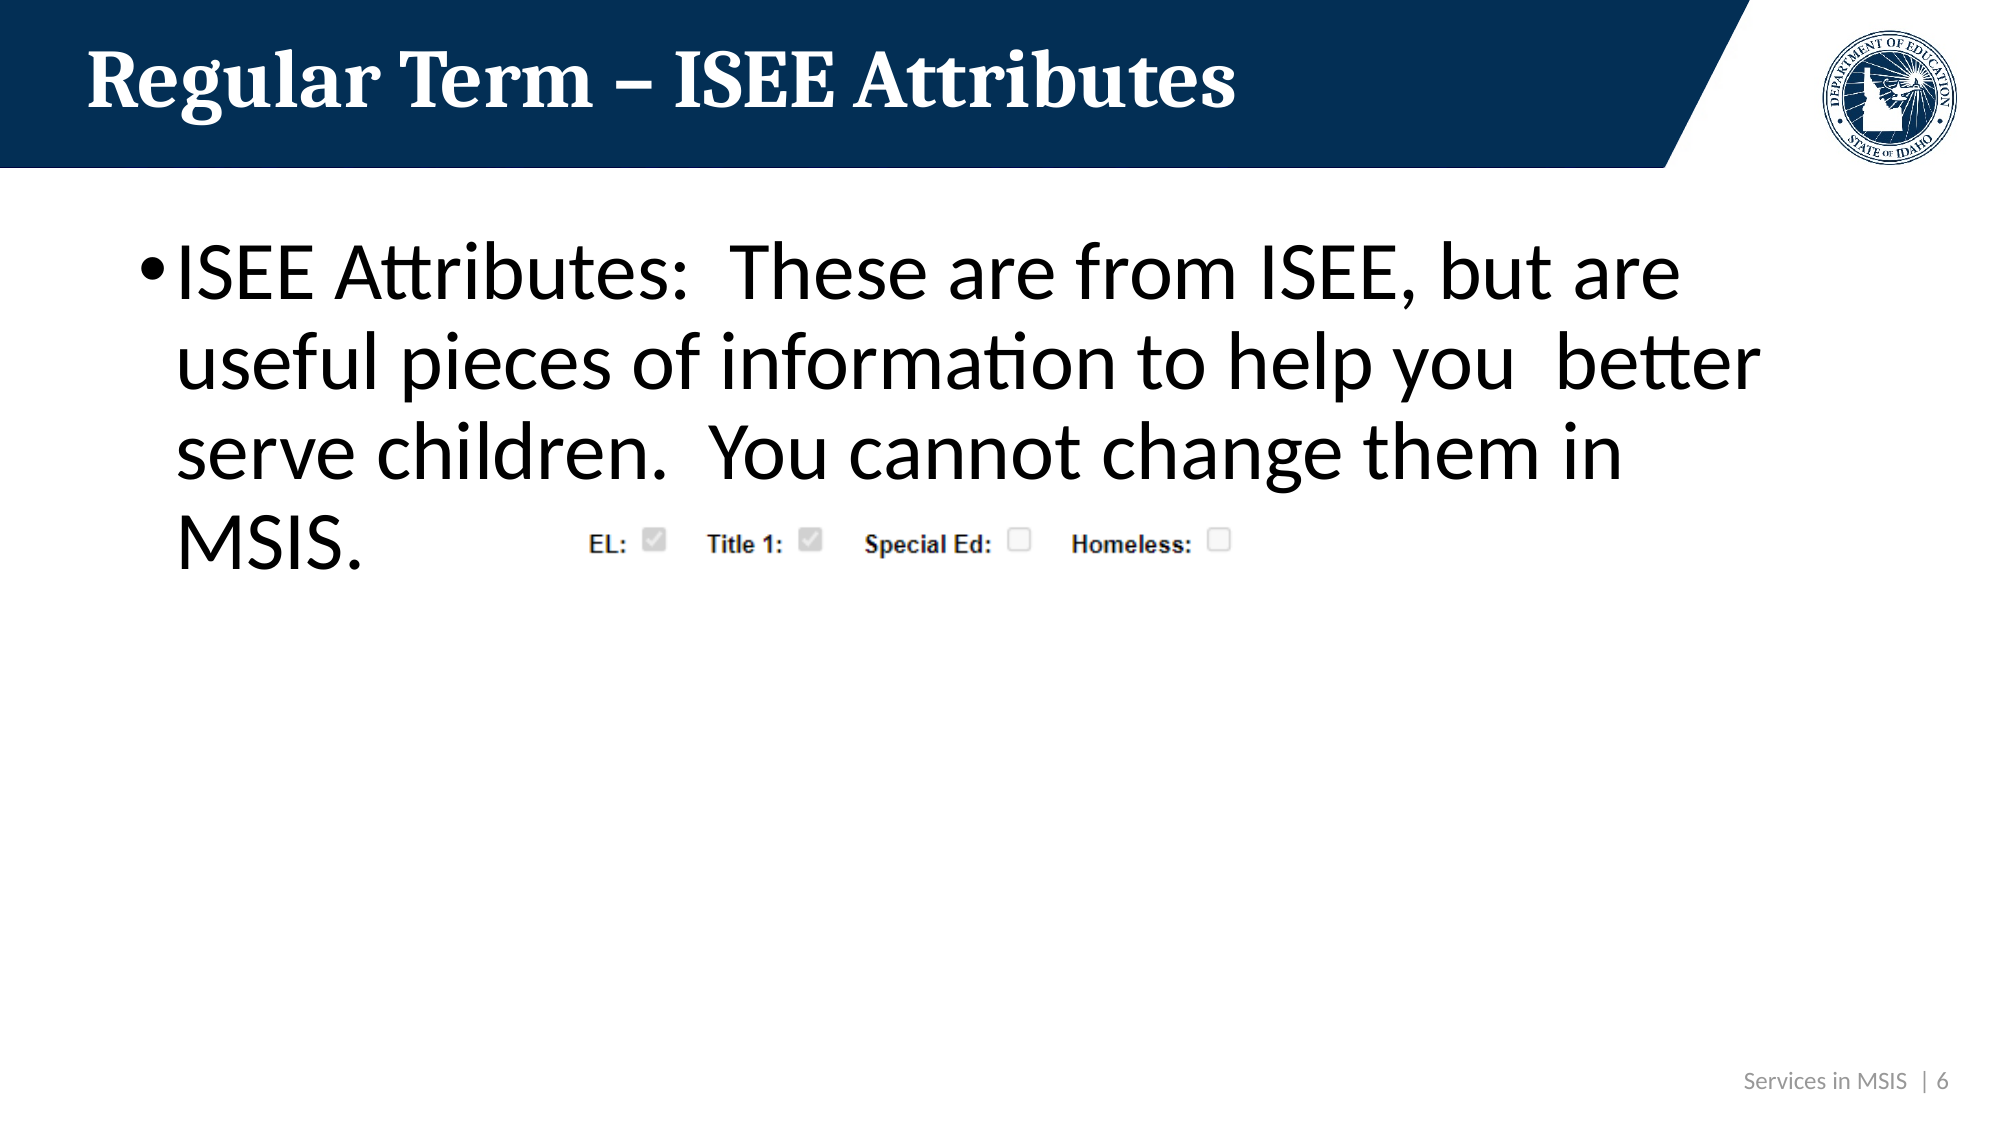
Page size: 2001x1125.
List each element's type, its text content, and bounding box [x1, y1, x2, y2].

picture [559, 504, 1271, 577]
picture [1665, 0, 1965, 173]
title Regular Term – ISEE Attributes [71, 0, 1797, 163]
list ISEE Attributes: These are from ISEE, but are useful pieces of information to help you better serve children. You cannot change them in MSIS. [123, 219, 1849, 934]
slide_number Services in MSIS | 6 [1514, 1049, 1965, 1109]
